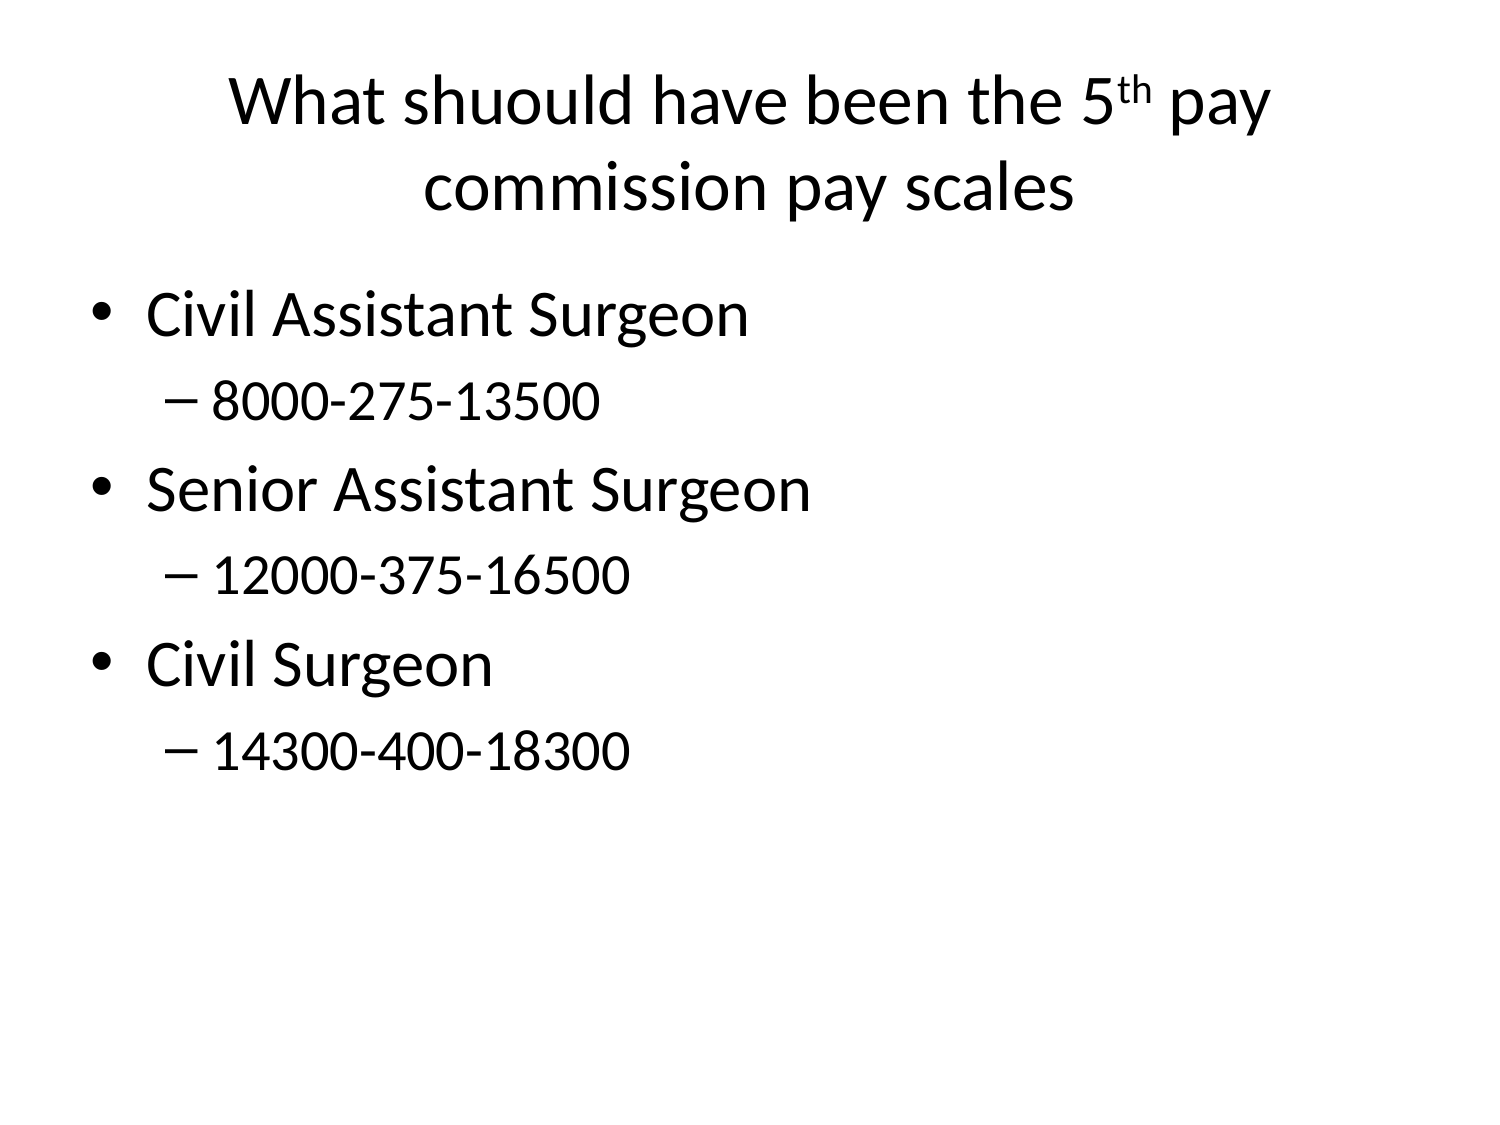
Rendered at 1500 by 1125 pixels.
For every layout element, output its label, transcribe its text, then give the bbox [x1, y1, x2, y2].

title What shuould have been the 5th pay commission pay scales [75, 45, 1425, 233]
list Civil Assistant Surgeon 8000-275-13500 Senior Assistant Surgeon 12000-375-16500 Civil Surgeon 14300-400-18300 [75, 262, 1425, 1005]
